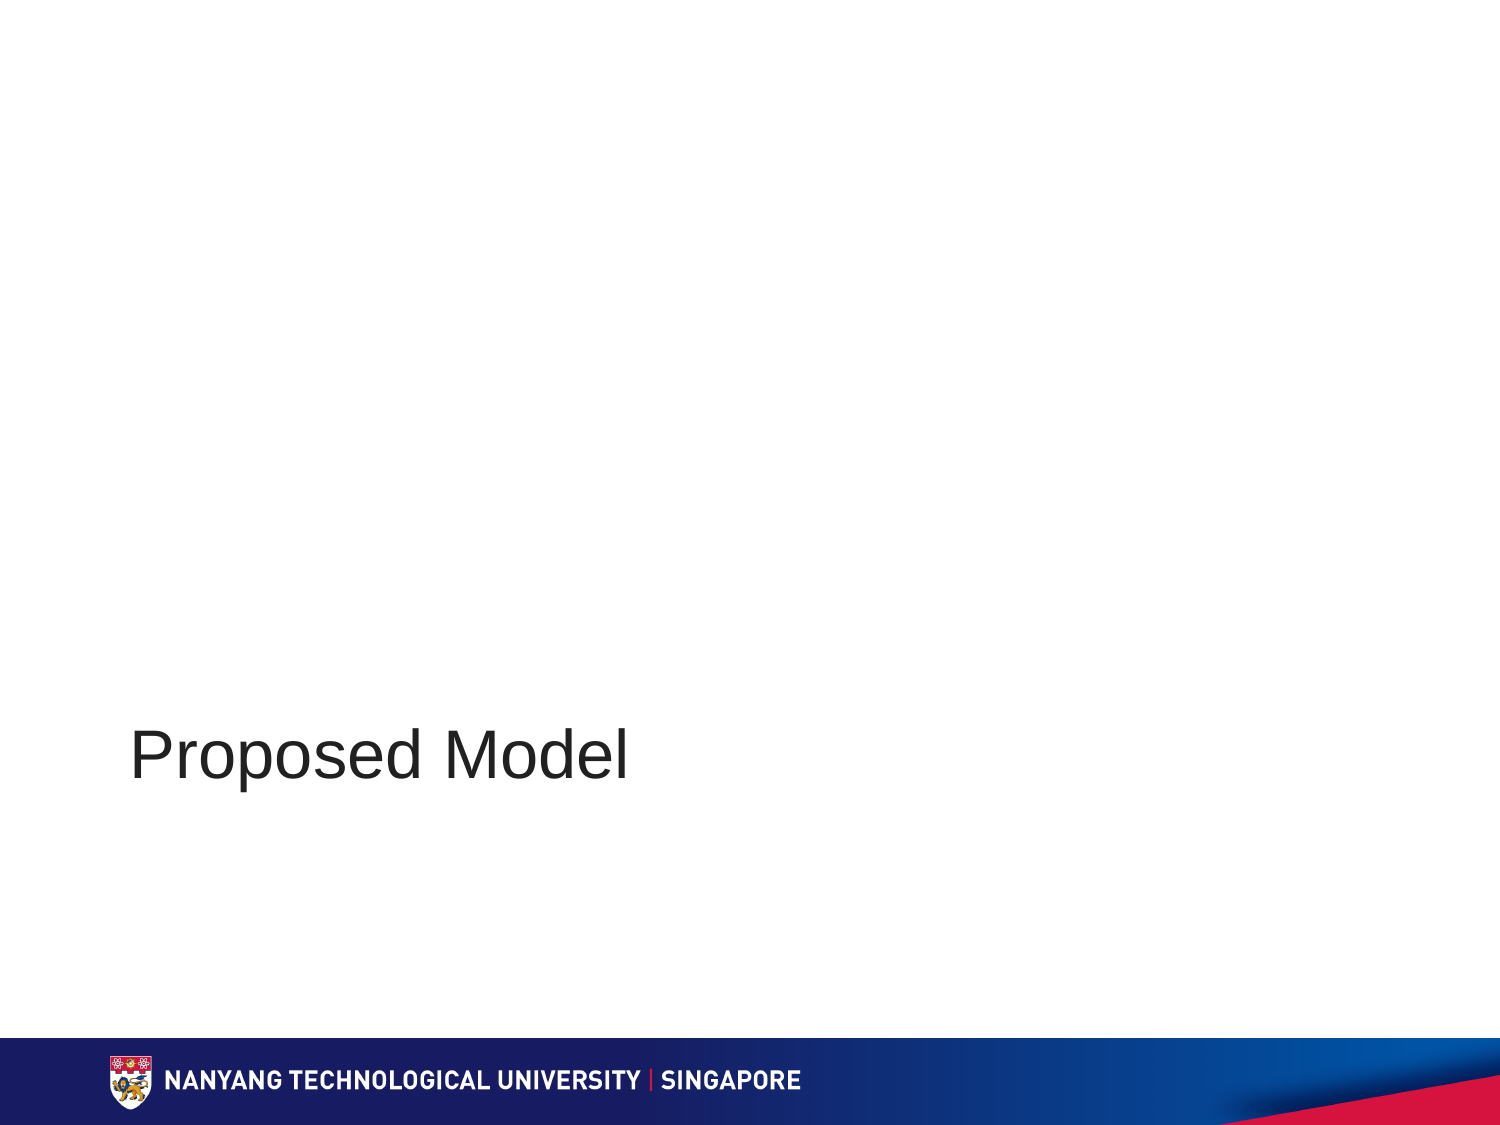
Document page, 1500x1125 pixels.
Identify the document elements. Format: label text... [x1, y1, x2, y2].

picture [0, 1038, 1500, 1125]
title Proposed Model [114, 669, 1409, 833]
